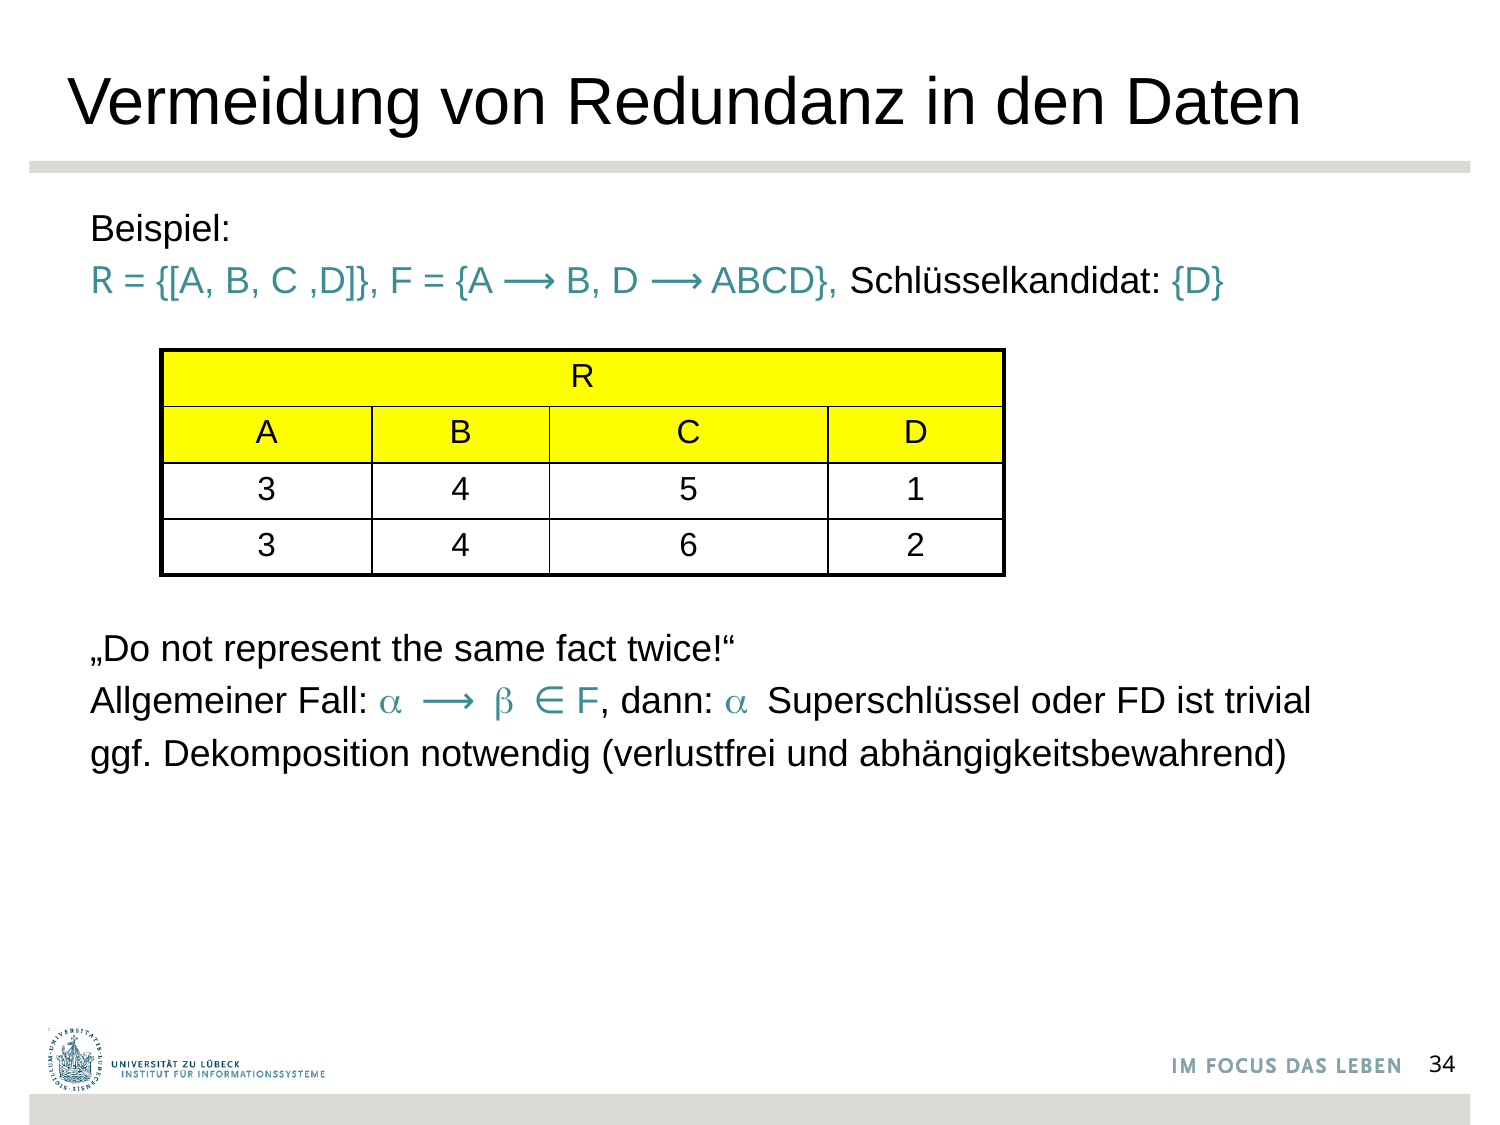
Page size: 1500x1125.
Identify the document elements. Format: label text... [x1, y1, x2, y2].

table_cell 6 [550, 520, 827, 573]
table_cell 1 [829, 464, 1002, 518]
list Beispiel: R = {[A, B, C ,D]}, F = {A ⟶ B, D ⟶ ABCD}, Schlüsselkandidat: {D} „Do not represent the same fact twice!“ Allgemeiner Fall: a ⟶ b ∈ F, dann: a Superschlüssel oder FD ist trivial ggf. Dekomposition notwendig (verlustfrei und abhängigkeitsbewahrend) [75, 196, 1425, 1012]
slide_number 34 [1305, 1050, 1471, 1083]
table_cell 3 [164, 520, 371, 573]
table_cell 2 [829, 520, 1002, 573]
table_cell A [164, 407, 371, 462]
table_cell 5 [550, 464, 827, 518]
title Vermeidung von Redundanz in den Daten [52, 50, 1437, 134]
table_cell D [829, 407, 1002, 462]
table_header R [164, 352, 1002, 406]
table_cell 4 [373, 520, 549, 573]
picture [1173, 1058, 1305, 1073]
table_cell 4 [373, 464, 549, 518]
table_cell 3 [164, 464, 371, 518]
table_cell C [550, 407, 827, 462]
table_cell B [373, 407, 549, 462]
